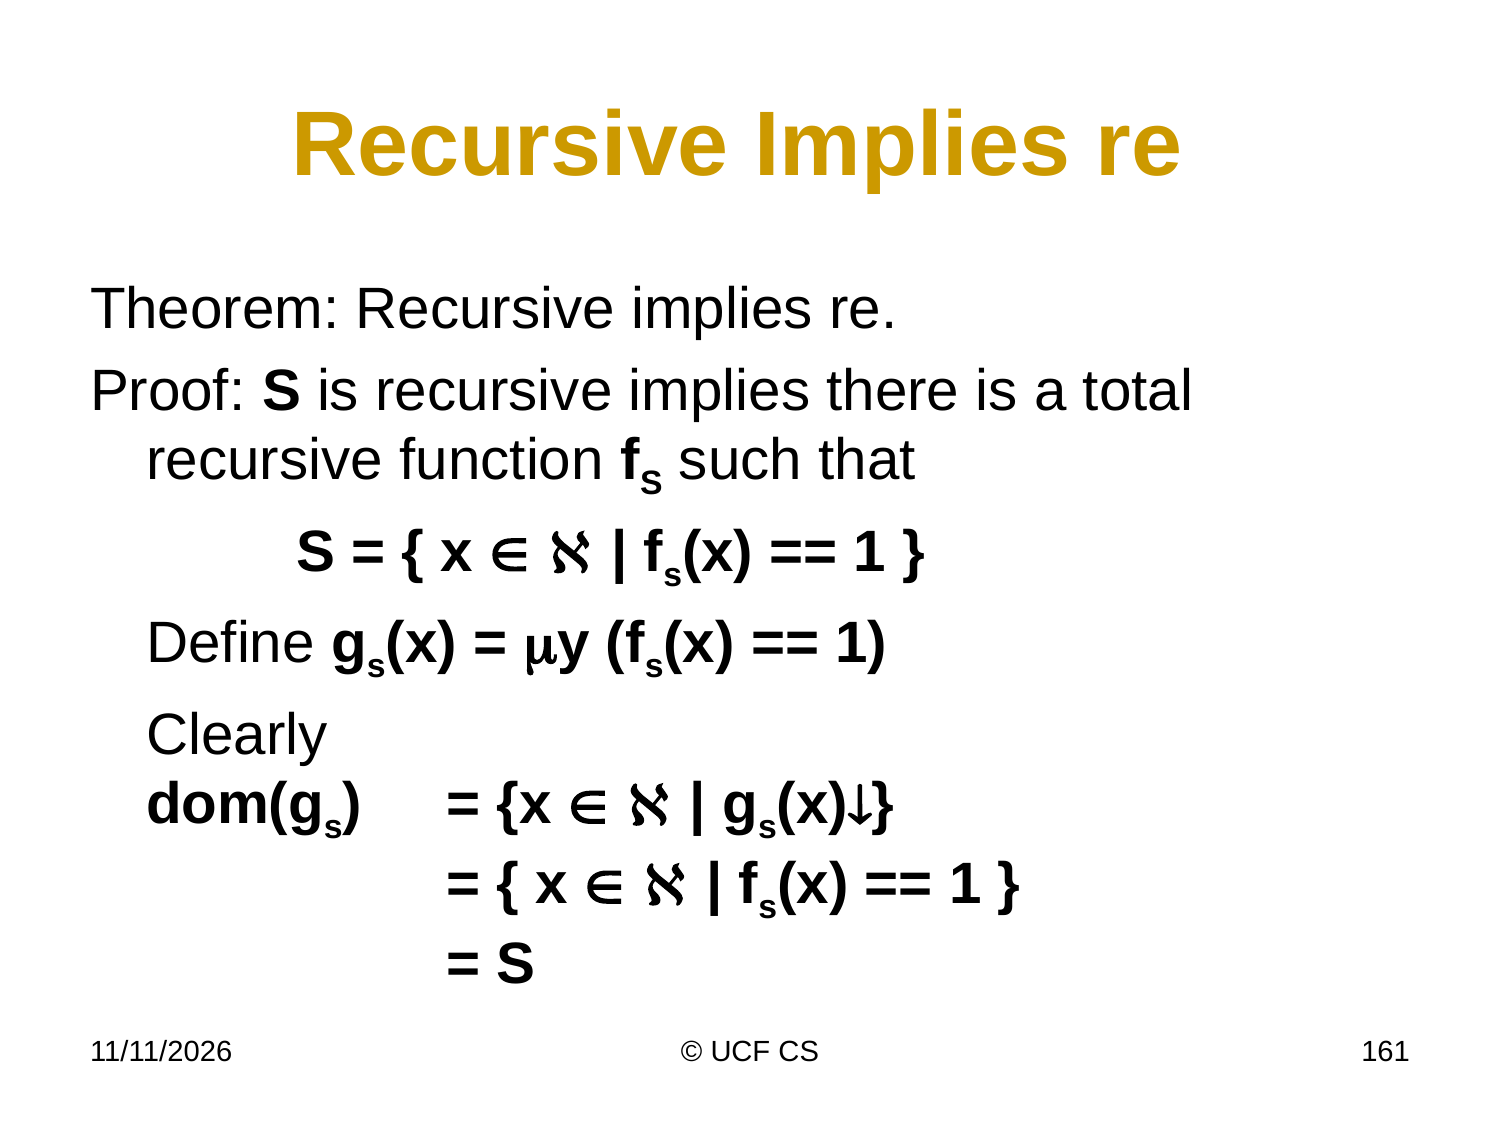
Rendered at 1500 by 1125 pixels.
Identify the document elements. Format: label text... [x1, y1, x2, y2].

slide_number 161 [1074, 1024, 1426, 1103]
list Theorem: Recursive implies re. Proof: S is recursive implies there is a total recursive function fS such that S = { x   | fs(x) == 1 } Define gs(x) = my (fs(x) == 1) Clearly dom(gs) = {x   | gs(x)} = { x   | fs(x) == 1 } = S [75, 262, 1425, 1005]
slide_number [74, 1024, 426, 1103]
footer © UCF CS [512, 1024, 988, 1103]
title Recursive Implies re [75, 45, 1425, 233]
